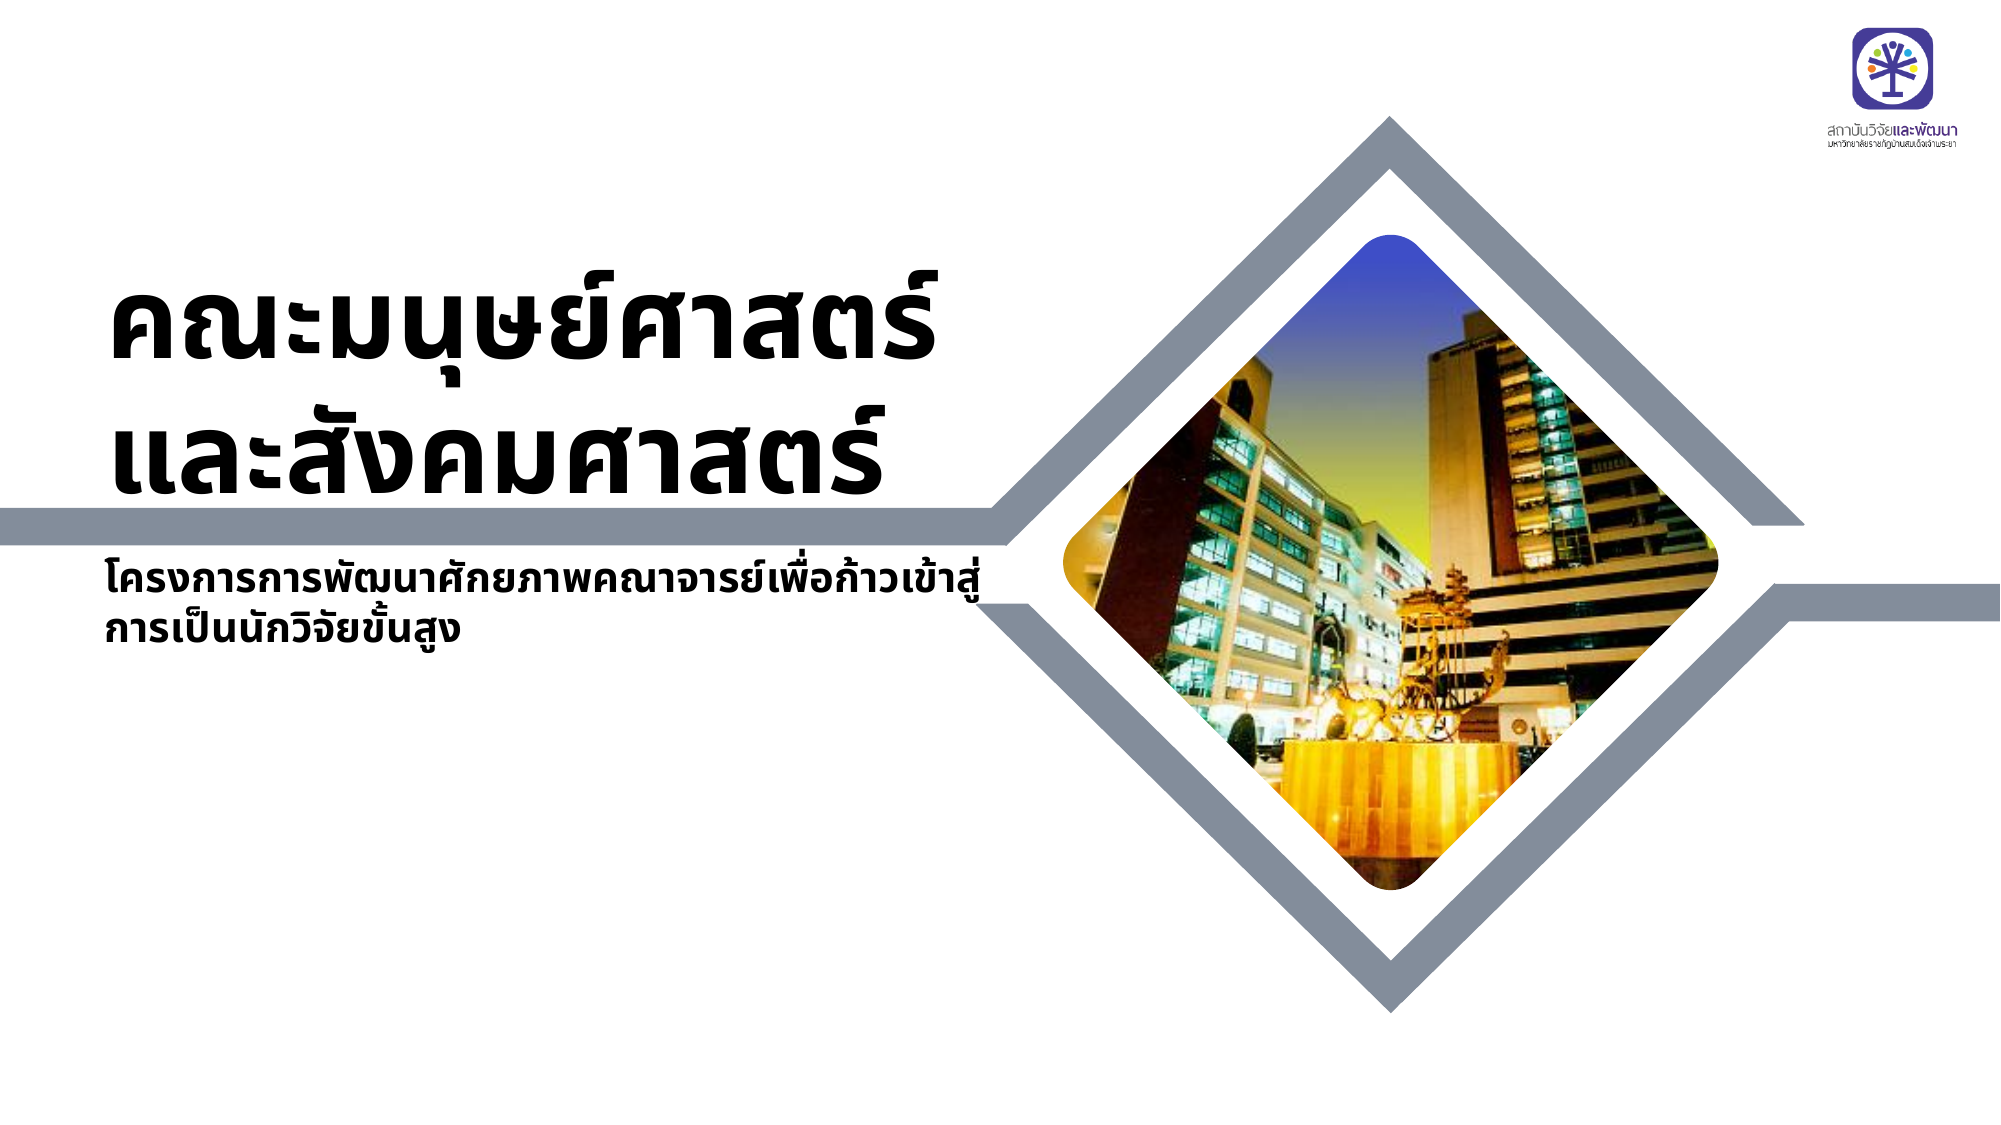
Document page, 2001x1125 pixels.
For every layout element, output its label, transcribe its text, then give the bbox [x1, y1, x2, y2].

text_box โครงการการพัฒนาศักยภาพคณาจารย์เพื่อก้าวเข้าสู่การเป็นนักวิจัยขั้นสูง [89, 546, 1024, 659]
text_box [905, 583, 1063, 815]
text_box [1719, 314, 1876, 546]
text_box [1719, 583, 2000, 815]
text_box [0, 314, 1063, 546]
text_box คณะมนุษย์ศาสตร์และสังคมศาสตร์ [91, 238, 1063, 314]
picture [1063, 0, 2000, 891]
